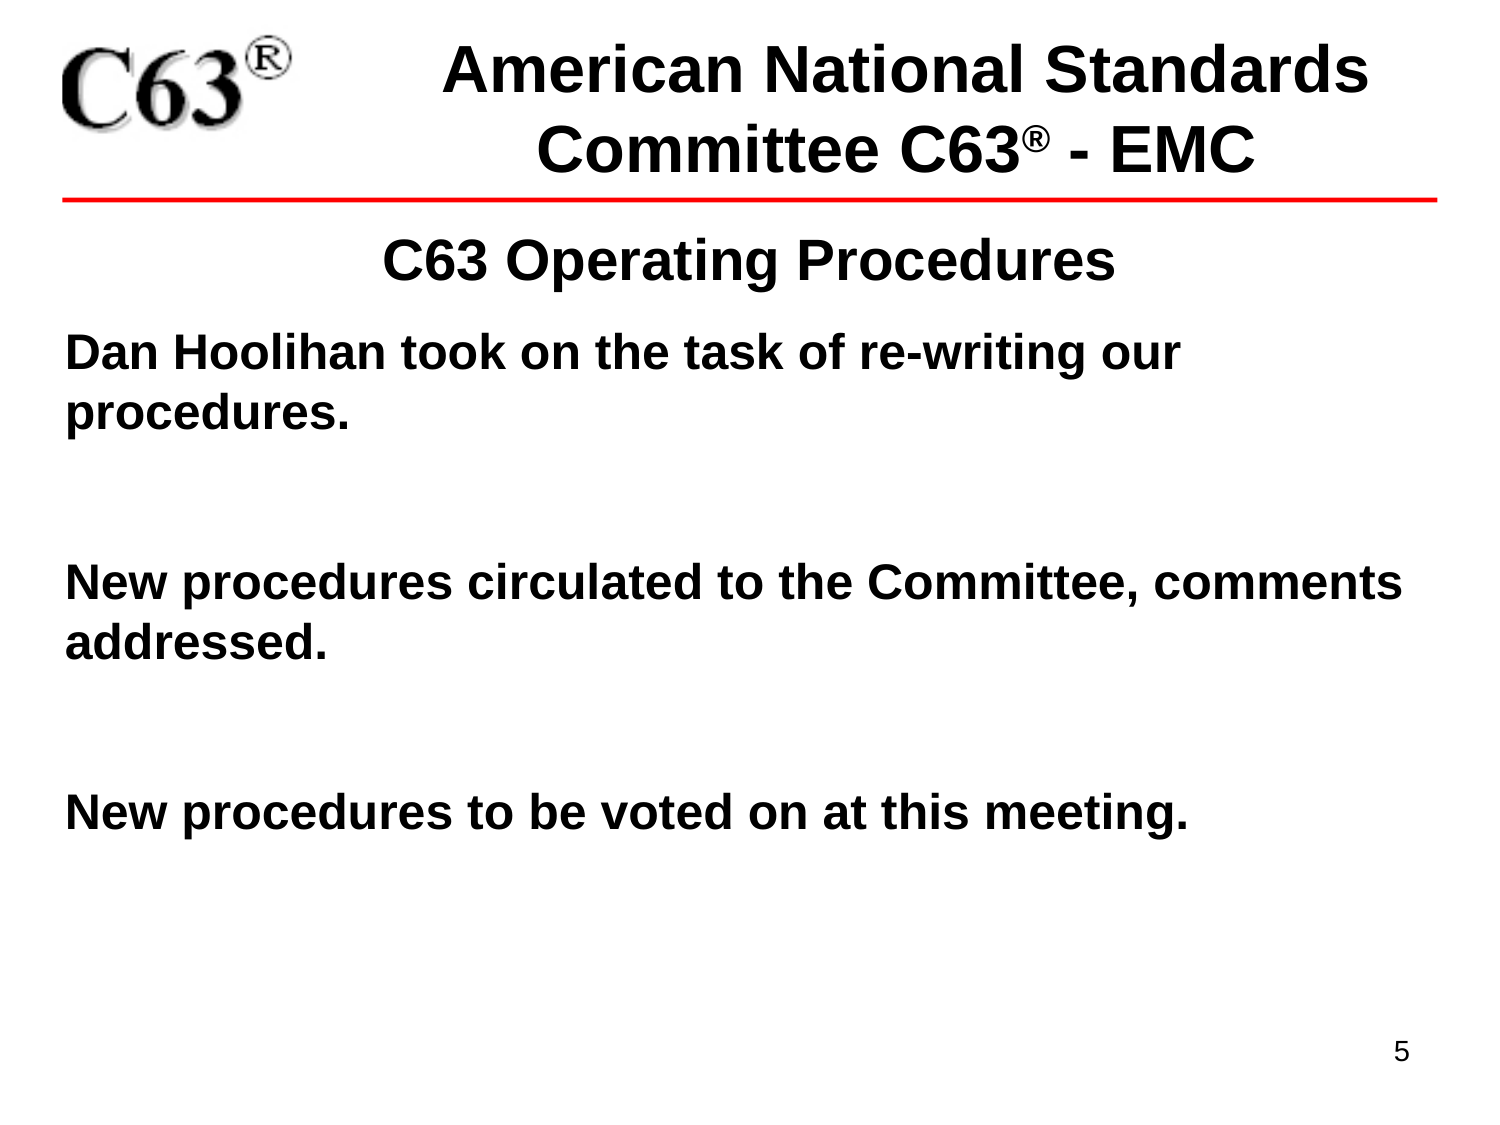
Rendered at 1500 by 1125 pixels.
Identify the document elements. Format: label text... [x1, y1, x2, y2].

picture [62, 24, 301, 151]
text_box Dan Hoolihan took on the task of re-writing our procedures. New procedures circulated to the Committee, comments addressed. New procedures to be voted on at this meeting. [50, 312, 1450, 1003]
slide_number 5 [1074, 1024, 1425, 1103]
text_box C63 Operating Procedures [0, 214, 1500, 300]
title American National Standards Committee C63® - EMC [312, 12, 1500, 200]
